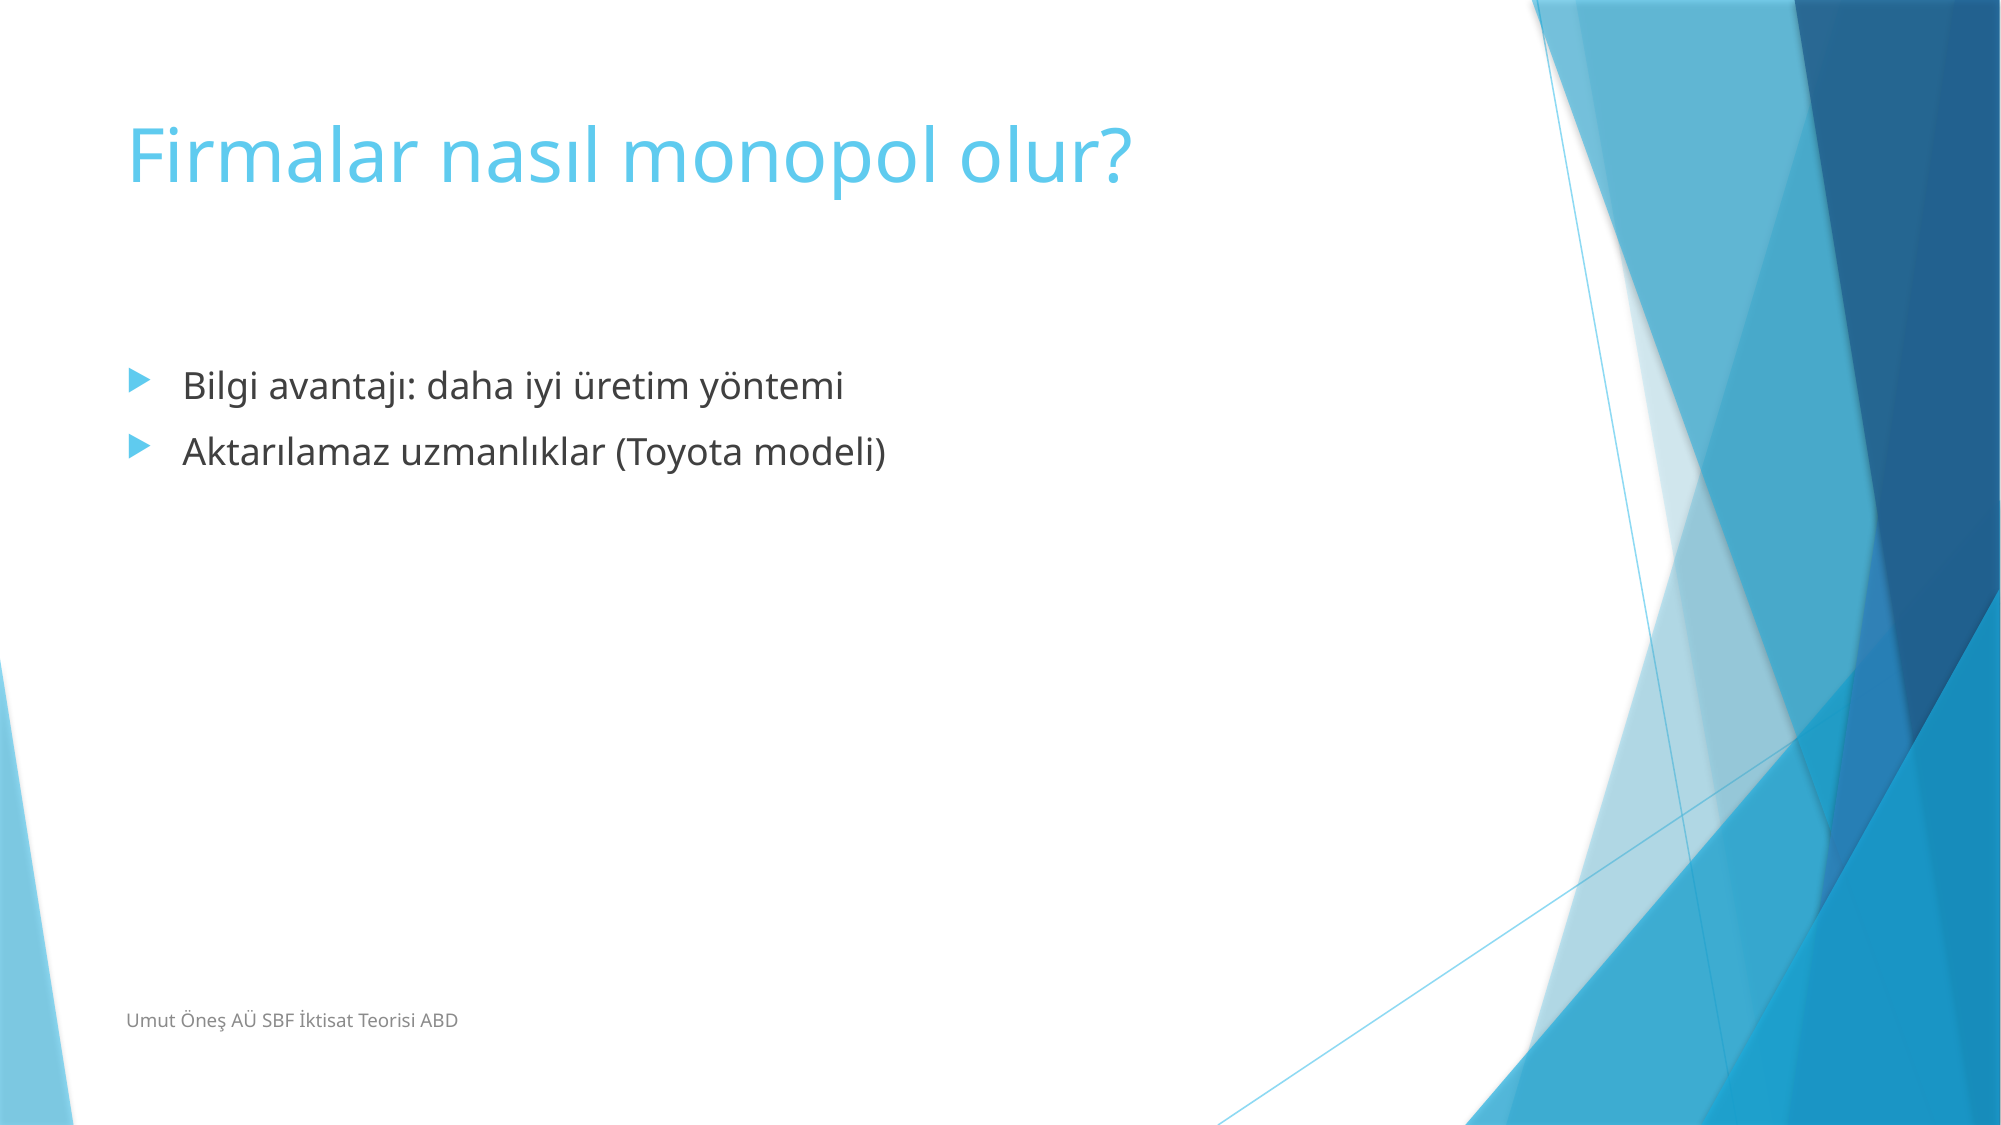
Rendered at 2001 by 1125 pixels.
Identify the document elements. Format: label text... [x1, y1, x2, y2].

list Bilgi avantajı: daha iyi üretim yöntemi Aktarılamaz uzmanlıklar (Toyota modeli) [111, 354, 1522, 992]
title Firmalar nasıl monopol olur? [111, 99, 1522, 317]
footer Umut Öneş AÜ SBF İktisat Teorisi ABD [111, 991, 1145, 1051]
